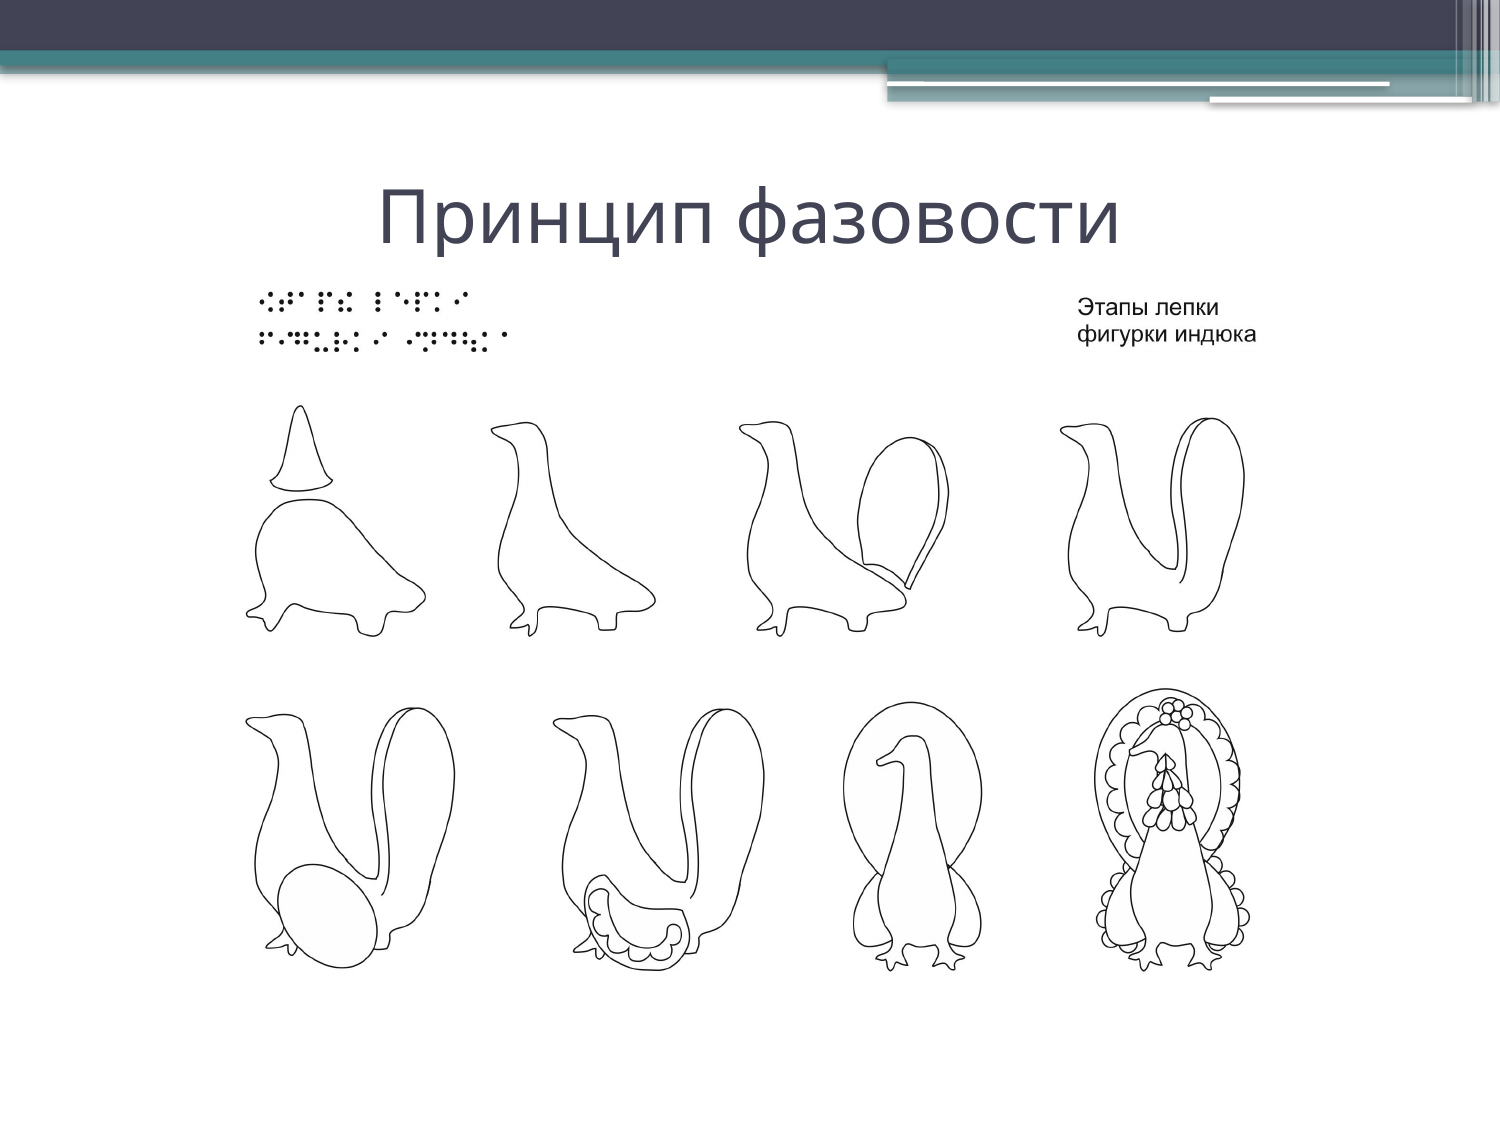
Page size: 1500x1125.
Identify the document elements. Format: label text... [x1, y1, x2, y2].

text_box Принцип фазовости [74, 160, 1425, 362]
picture [170, 257, 1353, 1094]
